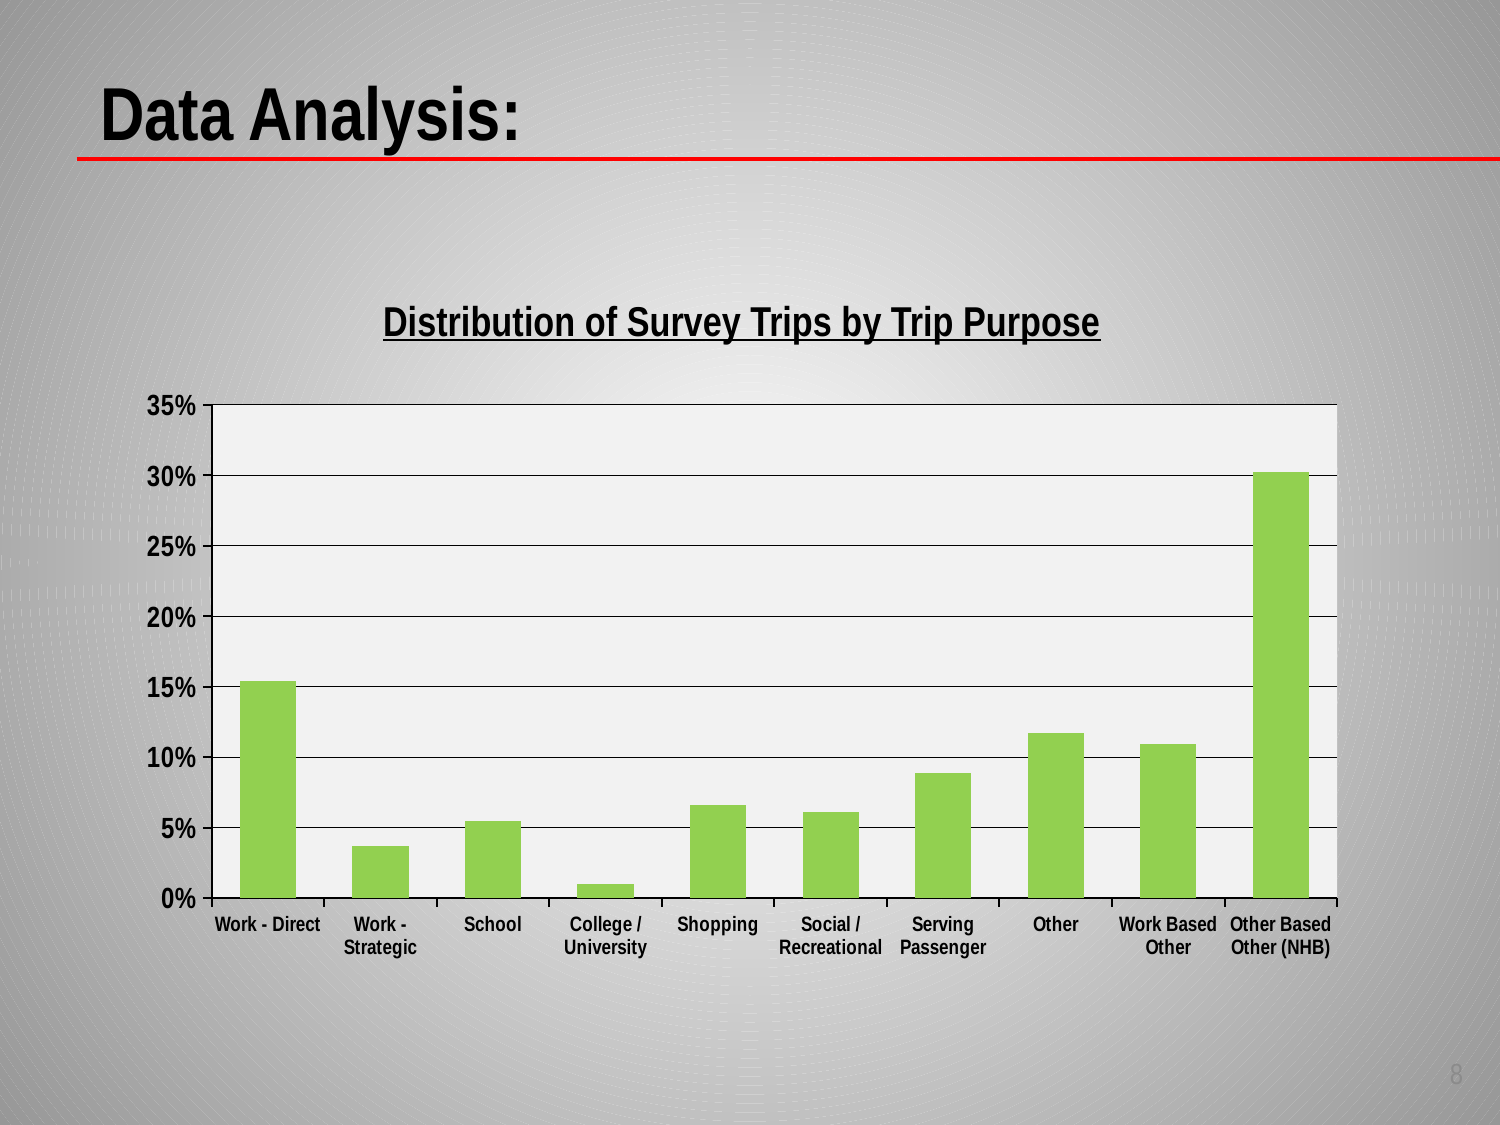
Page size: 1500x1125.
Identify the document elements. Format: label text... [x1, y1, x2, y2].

slide_number 8 [1128, 1042, 1479, 1103]
chart [121, 375, 1363, 972]
text_box Data Analysis: [85, 68, 703, 157]
text_box Distribution of Survey Trips by Trip Purpose [368, 287, 1116, 353]
